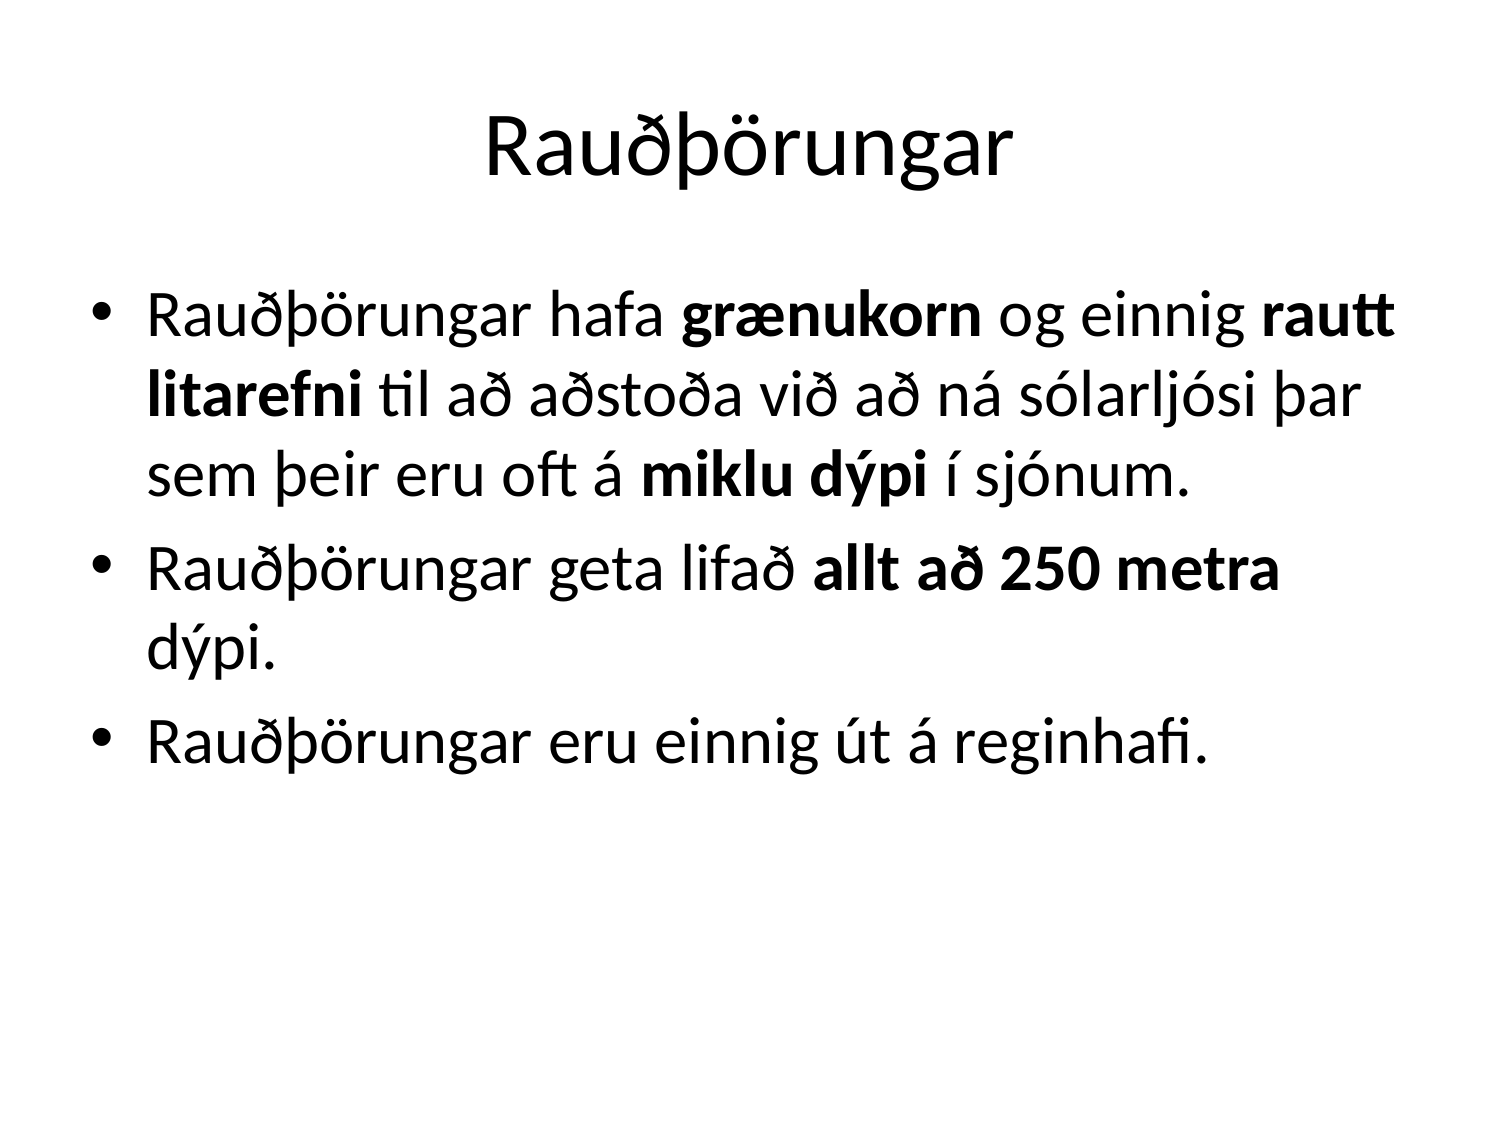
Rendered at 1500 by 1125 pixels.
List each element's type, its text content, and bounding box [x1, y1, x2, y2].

title Rauðþörungar [75, 45, 1425, 233]
list Rauðþörungar hafa grænukorn og einnig rautt litarefni til að aðstoða við að ná sólarljósi þar sem þeir eru oft á miklu dýpi í sjónum. Rauðþörungar geta lifað allt að 250 metra dýpi. Rauðþörungar eru einnig út á reginhafi. [75, 262, 1425, 1005]
